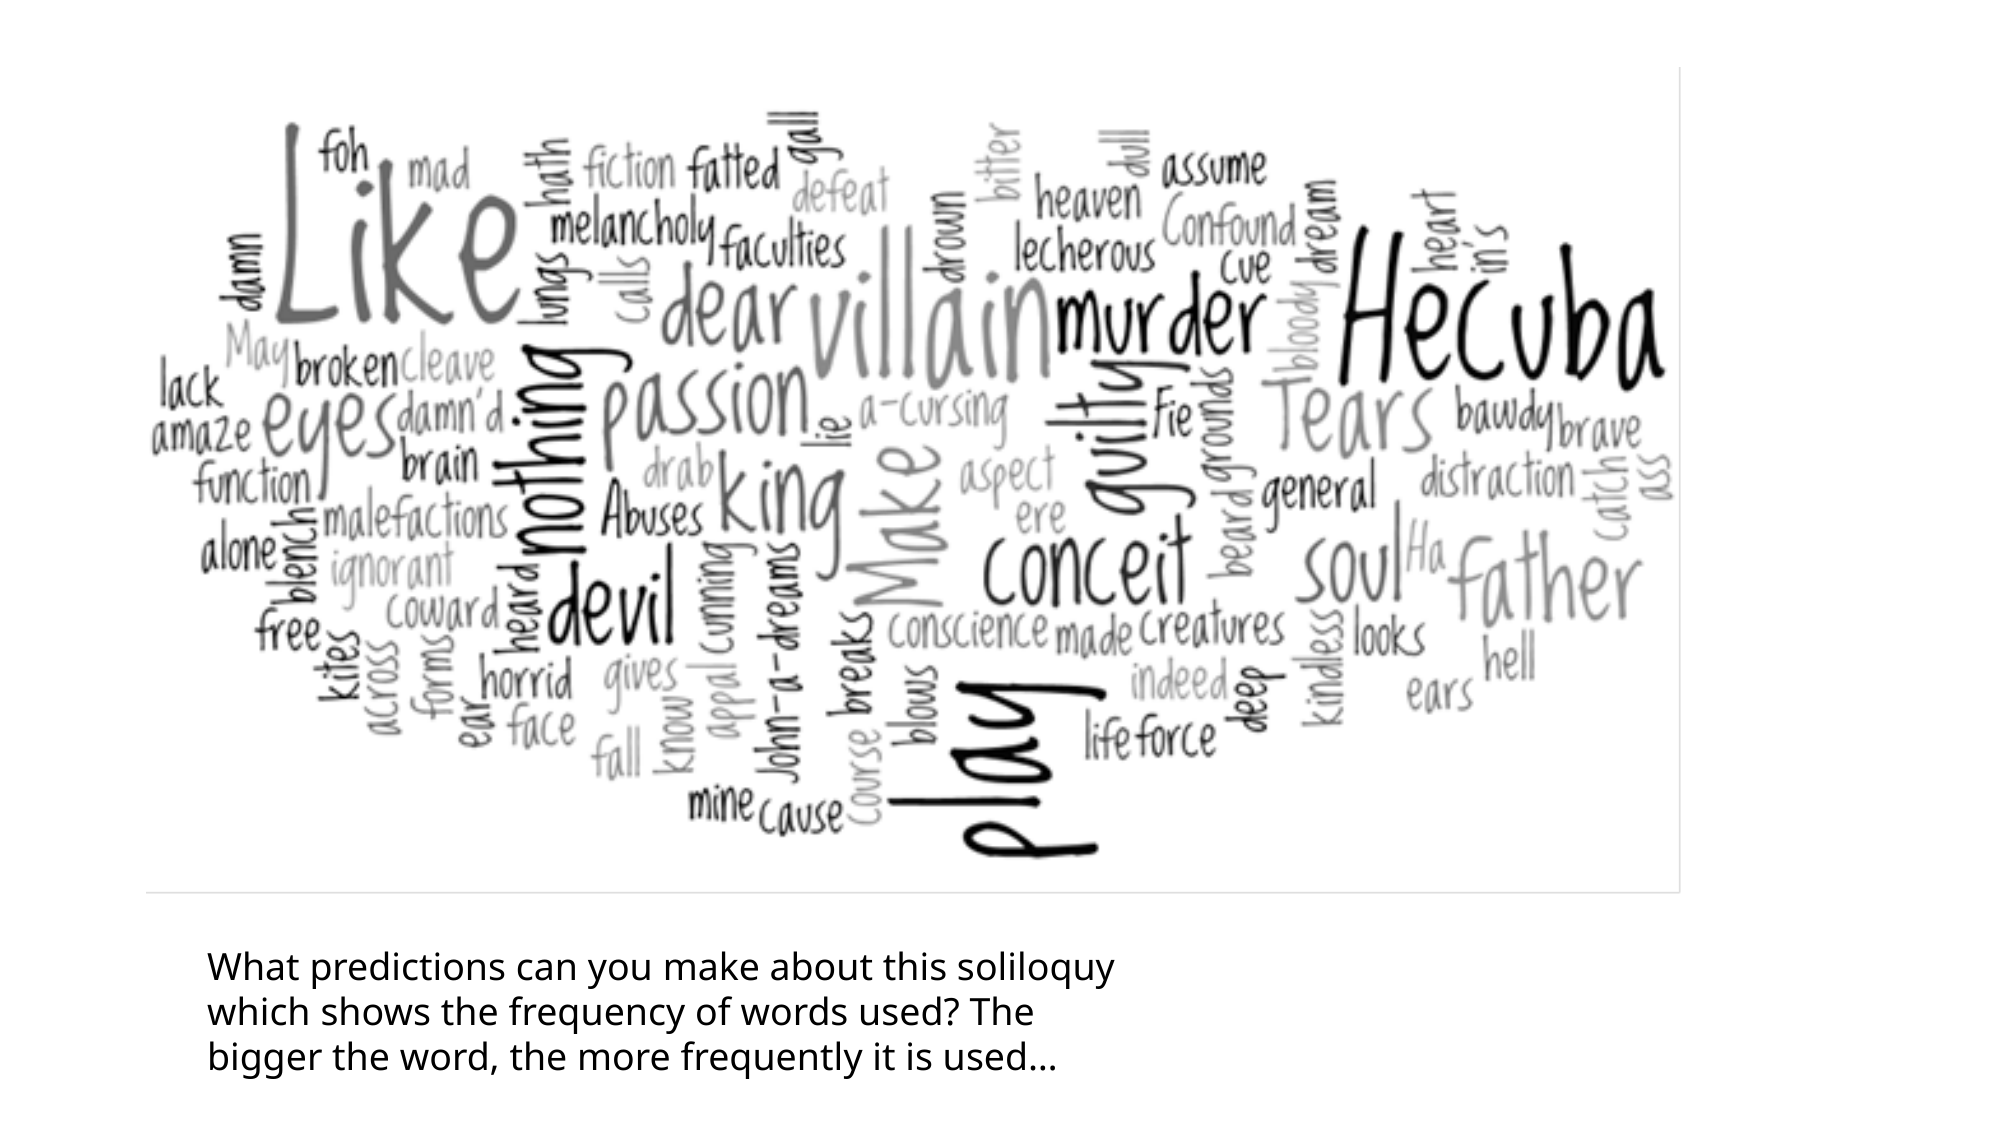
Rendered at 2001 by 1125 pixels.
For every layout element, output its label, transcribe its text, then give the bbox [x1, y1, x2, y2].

picture [146, 67, 1683, 897]
text_box What predictions can you make about this soliloquy which shows the frequency of words used? The bigger the word, the more frequently it is used… [192, 935, 1156, 1086]
